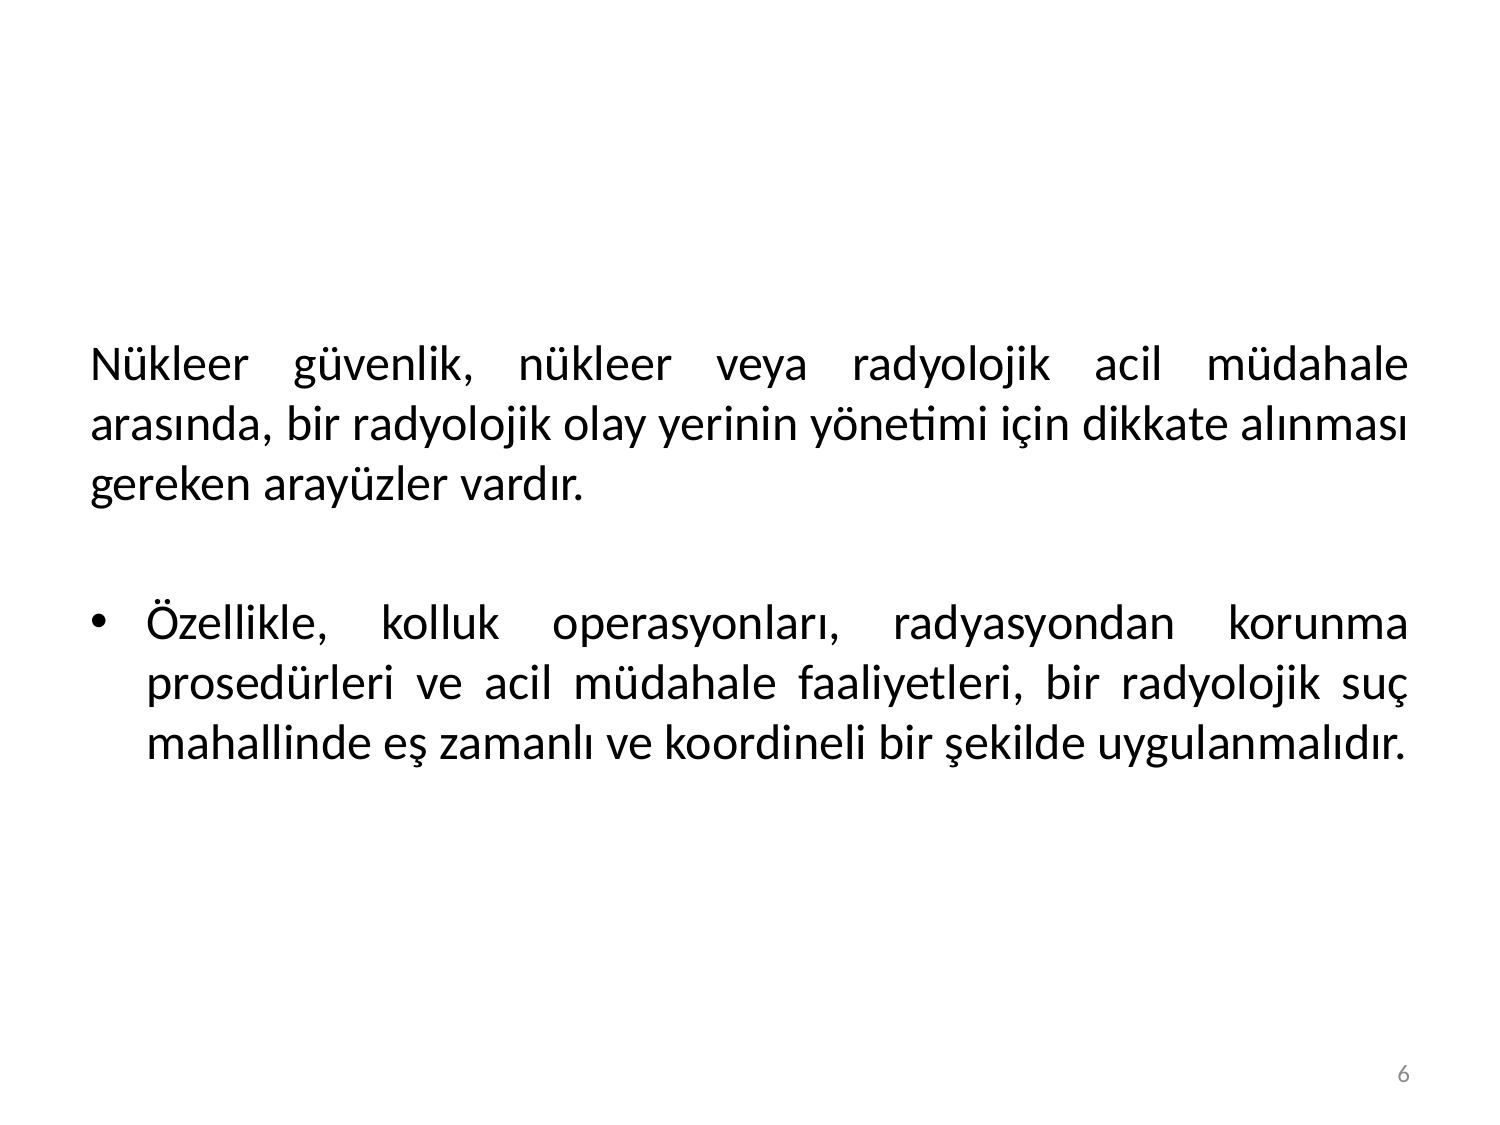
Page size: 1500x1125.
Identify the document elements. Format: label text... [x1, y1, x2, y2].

slide_number 6 [1074, 1042, 1425, 1103]
list Nükleer güvenlik, nükleer veya radyolojik acil müdahale arasında, bir radyolojik olay yerinin yönetimi için dikkate alınması gereken arayüzler vardır. Özellikle, kolluk operasyonları, radyasyondan korunma prosedürleri ve acil müdahale faaliyetleri, bir radyolojik suç mahallinde eş zamanlı ve koordineli bir şekilde uygulanmalıdır. [75, 262, 1425, 1005]
